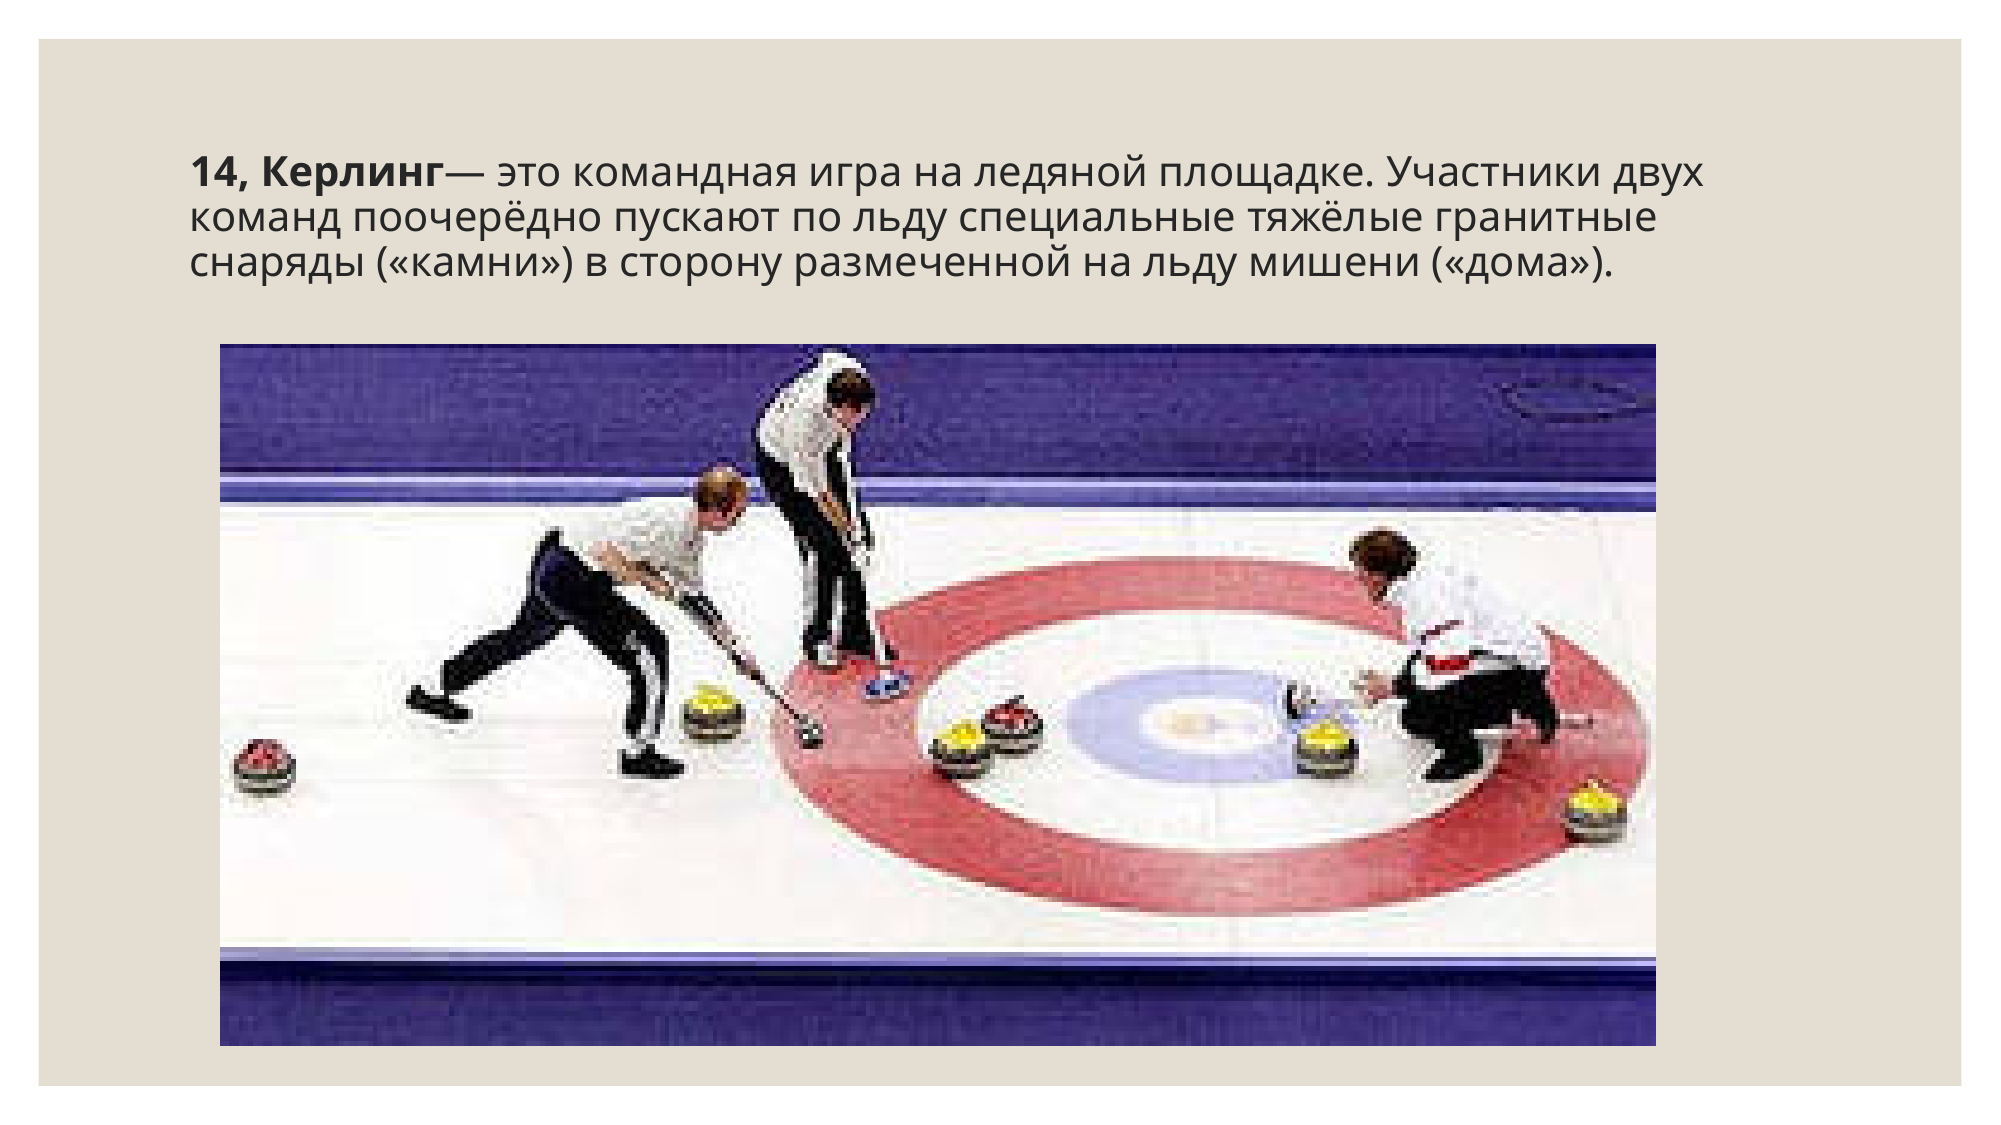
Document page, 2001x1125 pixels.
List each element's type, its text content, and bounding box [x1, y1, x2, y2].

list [220, 344, 1656, 1047]
title 14, Керлинг— это командная игра на ледяной площадке. Участники двух команд поочерёдно пускают по льду специальные тяжёлые гранитные снаряды («камни») в сторону размеченной на льду мишени («дома»). [174, 105, 1825, 331]
